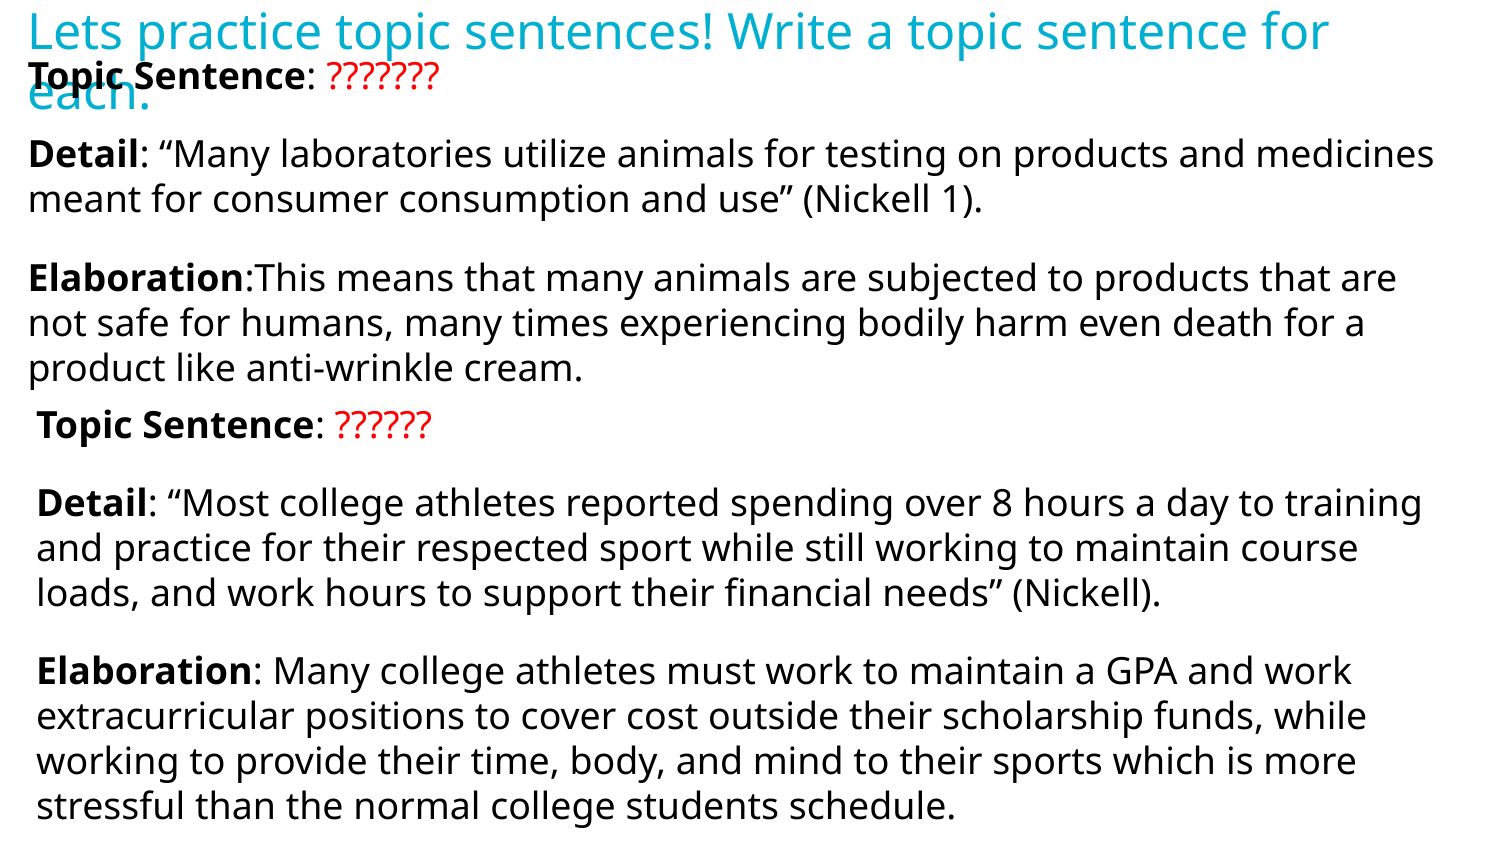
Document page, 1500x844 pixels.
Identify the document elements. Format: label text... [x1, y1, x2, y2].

title Lets practice topic sentences! Write a topic sentence for each. [12, 0, 1475, 79]
text_box Topic Sentence: ?????? Detail: “Most college athletes reported spending over 8 hours a day to training and practice for their respected sport while still working to maintain course loads, and work hours to support their financial needs” (Nickell). Elaboration: Many college athletes must work to maintain a GPA and work extracurricular positions to cover cost outside their scholarship funds, while working to provide their time, body, and mind to their sports which is more stressful than the normal college students schedule. [20, 385, 1460, 797]
list Topic Sentence: ??????? Detail: “Many laboratories utilize animals for testing on products and medicines meant for consumer consumption and use” (Nickell 1). Elaboration:This means that many animals are subjected to products that are not safe for humans, many times experiencing bodily harm even death for a product like anti-wrinkle cream. [12, 37, 1460, 585]
